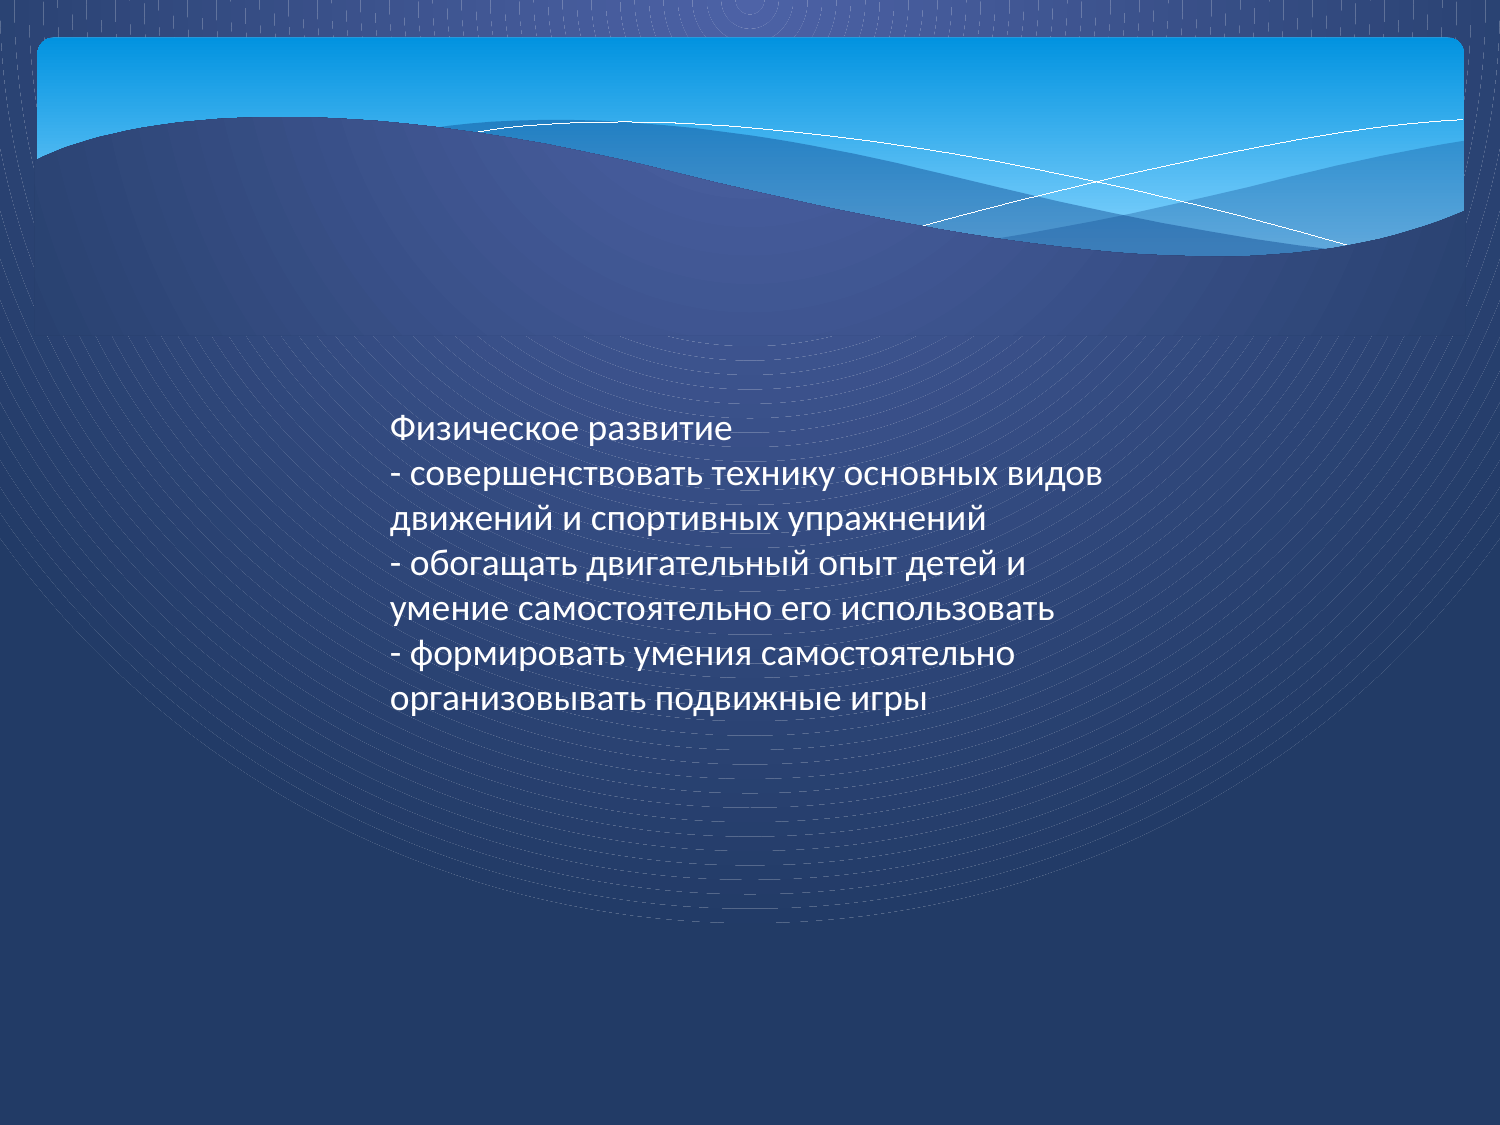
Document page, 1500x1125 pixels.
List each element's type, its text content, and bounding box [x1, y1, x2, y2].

text_box Физическое развитие - совершенствовать технику основных видов движений и спортивных упражнений - обогащать двигательный опыт детей и умение самостоятельно его использовать - формировать умения самостоятельно организовывать подвижные игры [374, 395, 1125, 726]
